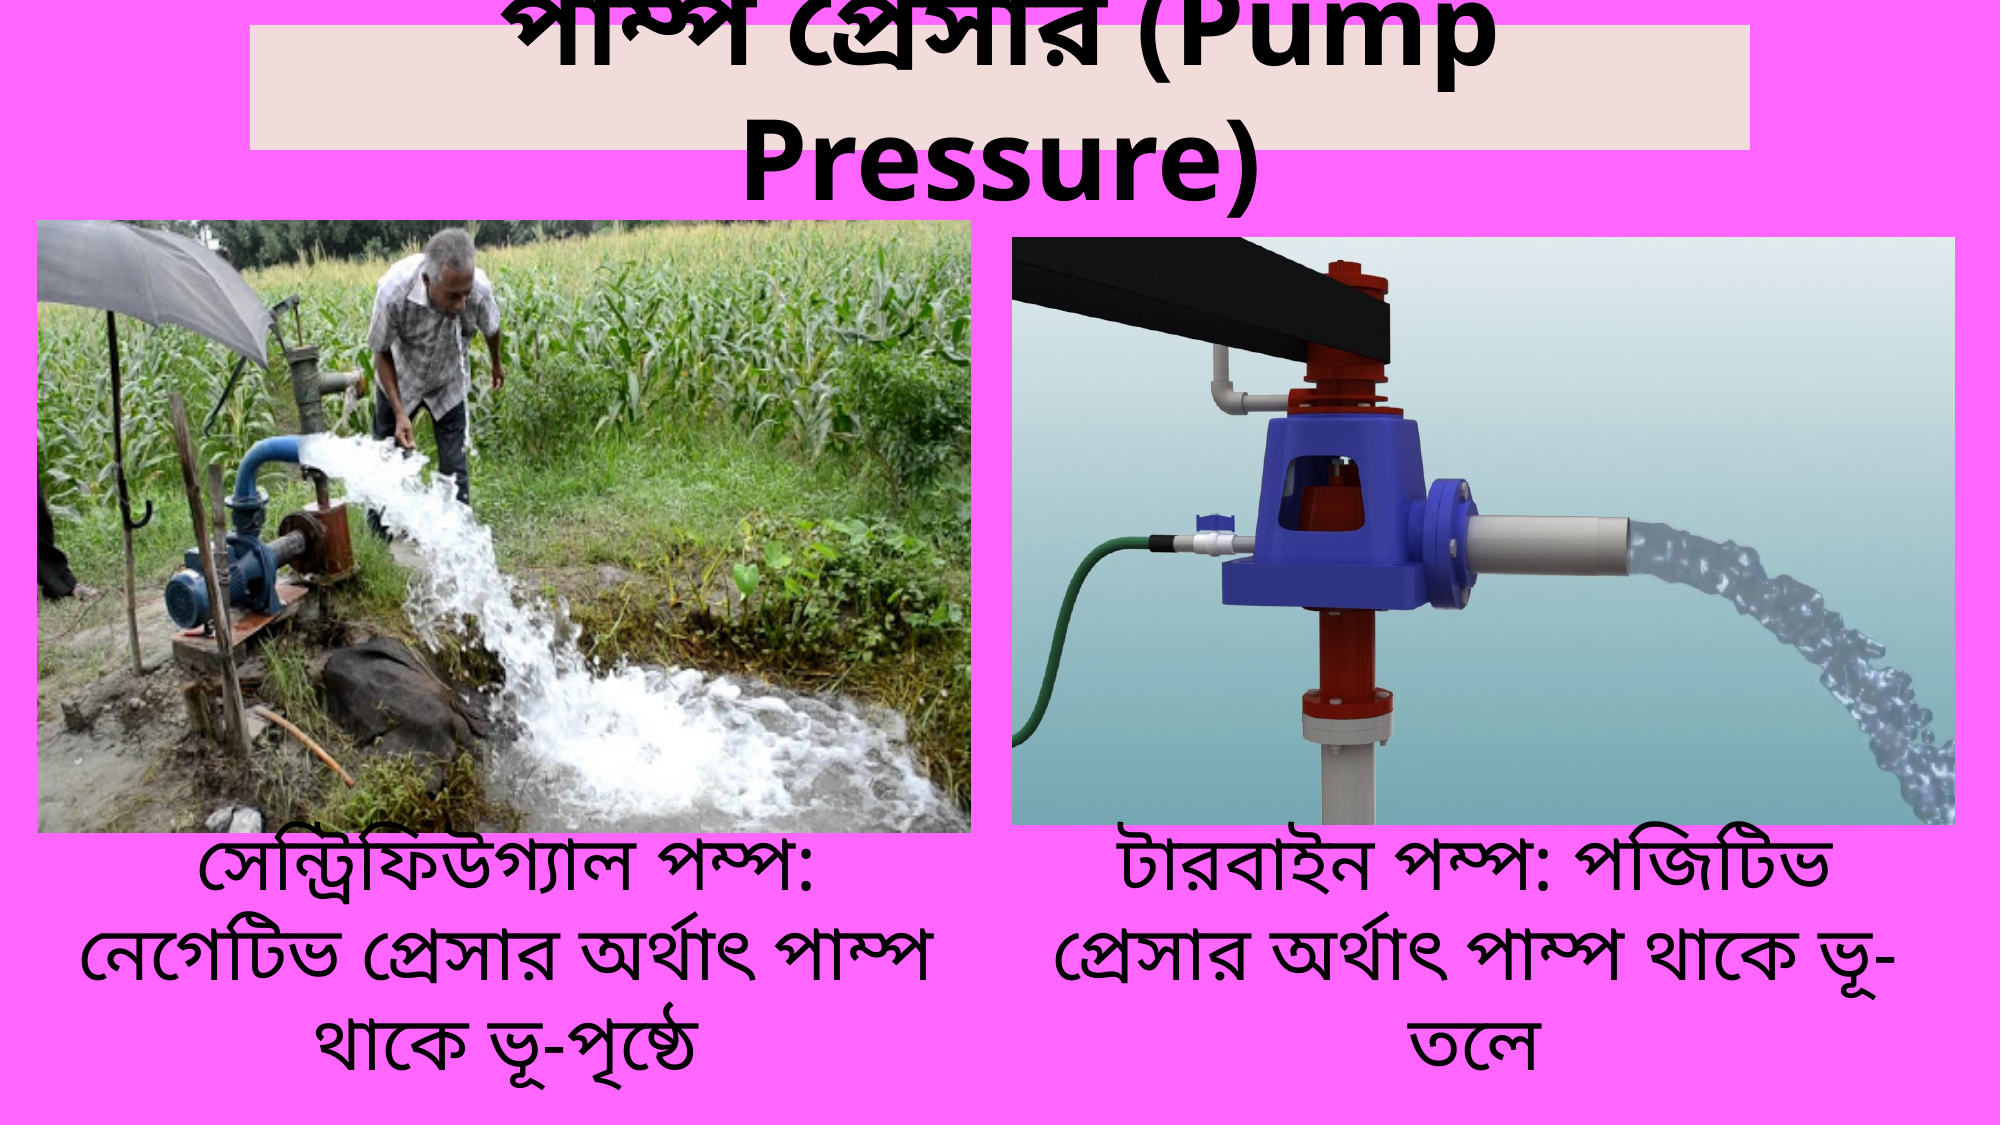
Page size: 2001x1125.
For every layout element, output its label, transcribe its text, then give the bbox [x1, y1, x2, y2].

text_box টারবাইন পম্প: পজিটিভ প্রেসার অর্থাৎ পাম্প থাকে ভূ-তলে [1023, 873, 1927, 1027]
text_box পাম্প প্রেসার (Pump Pressure) [248, 23, 1752, 152]
picture [37, 219, 971, 833]
text_box সেন্ট্রিফিউগ্যাল পম্প: নেগেটিভ প্রেসার অর্থাৎ পাম্প থাকে ভূ-পৃষ্ঠে [48, 885, 965, 1015]
picture [1012, 237, 1956, 826]
